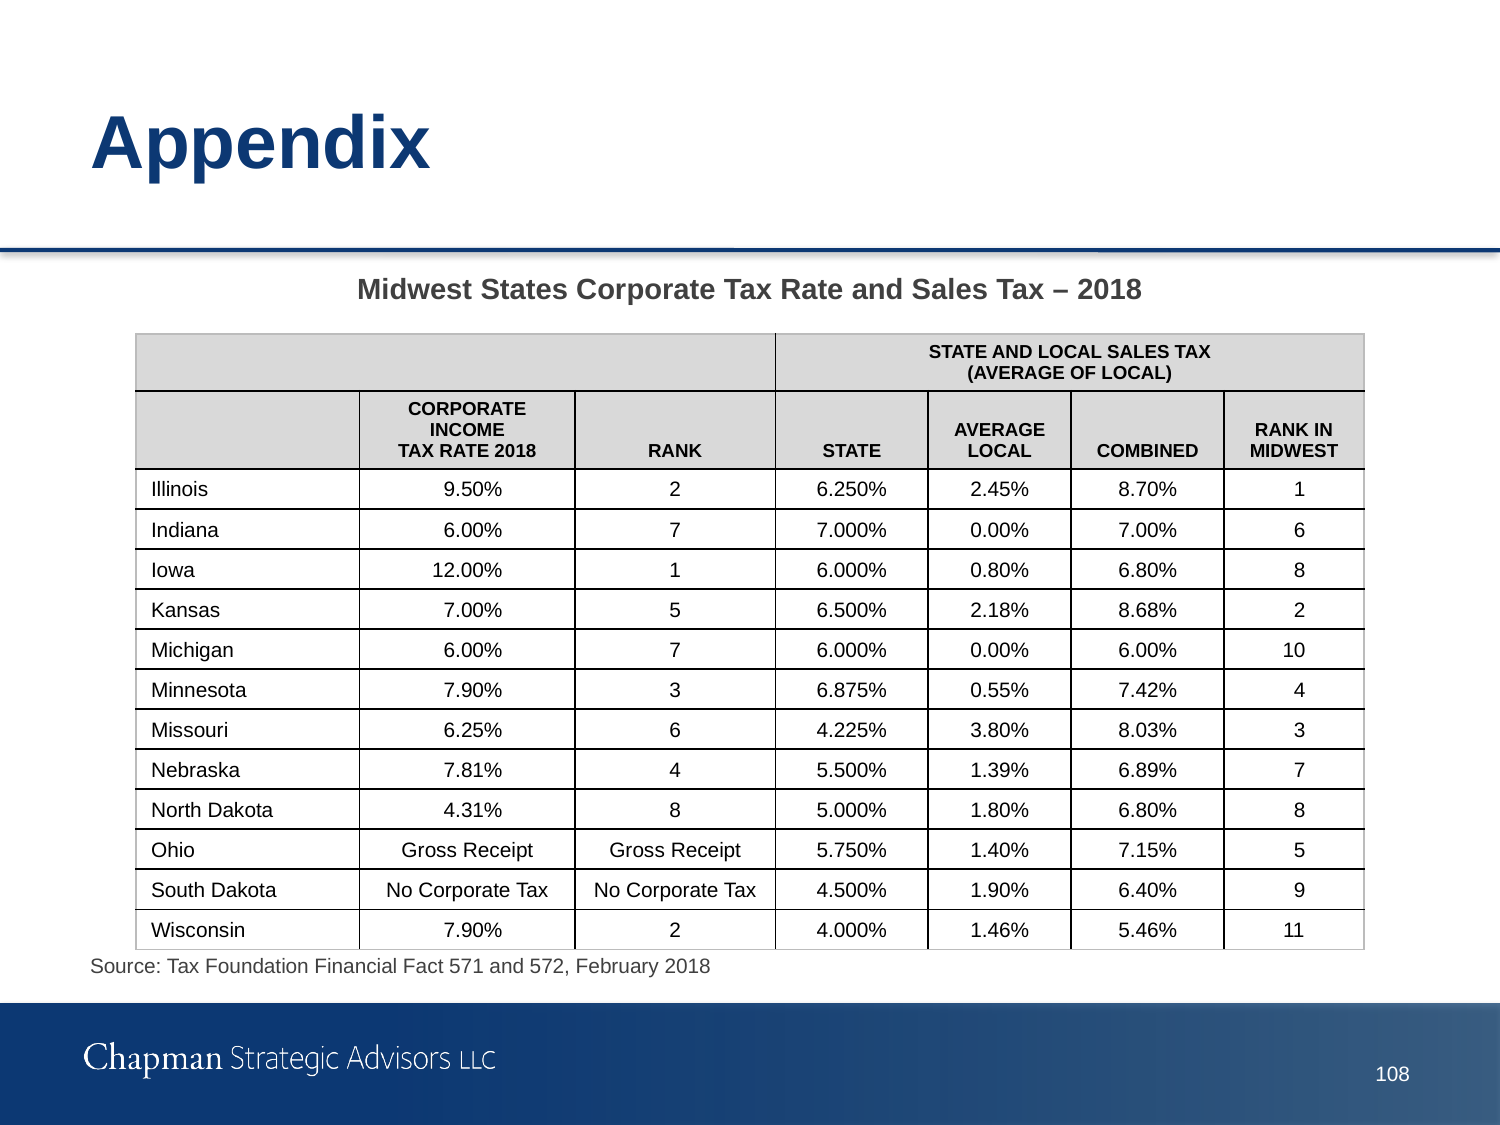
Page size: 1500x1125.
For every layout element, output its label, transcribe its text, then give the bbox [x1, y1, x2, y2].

table_cell 0.80% [929, 550, 1070, 588]
table_cell 7 [576, 510, 775, 548]
table_cell 2.45% [929, 470, 1070, 508]
table_cell 7.00% [360, 590, 574, 628]
table_cell 12.00% [360, 550, 574, 588]
table_cell 6.80% [1072, 550, 1223, 588]
table_cell 6.00% [360, 510, 574, 548]
table_cell 6 [1225, 510, 1363, 548]
table_cell 7.81% [360, 750, 574, 788]
table_cell 1.80% [929, 790, 1070, 828]
table_cell 0.00% [929, 630, 1070, 668]
table_cell 7.90% [360, 670, 574, 708]
table_cell 6.00% [360, 630, 574, 668]
table_cell Iowa [137, 550, 359, 588]
table_cell 7 [576, 630, 775, 668]
table_cell Kansas [137, 590, 359, 628]
table_cell Nebraska [137, 750, 359, 788]
table_cell 7.000% [776, 510, 927, 548]
table_cell 4.31% [360, 790, 574, 828]
table_cell 5.000% [776, 790, 927, 828]
table_cell 11 [1225, 910, 1363, 949]
table_cell 7 [1225, 750, 1363, 788]
table_cell 3 [576, 670, 775, 708]
table_cell 1 [576, 550, 775, 588]
table_cell [137, 392, 359, 468]
table_cell 6.000% [776, 550, 927, 588]
table_cell 5 [1225, 830, 1363, 868]
table_cell 7.00% [1072, 510, 1223, 548]
table_cell Gross Receipt [360, 830, 574, 868]
table_cell 0.00% [929, 510, 1070, 548]
table_cell 0.55% [929, 670, 1070, 708]
table_cell South Dakota [137, 870, 359, 909]
table_cell No Corporate Tax [360, 870, 574, 909]
table_cell 10 [1225, 630, 1363, 668]
table_cell 1.39% [929, 750, 1070, 788]
table_cell 7.90% [360, 910, 574, 949]
table_cell 4.000% [776, 910, 927, 949]
table_cell Wisconsin [137, 910, 359, 949]
table_cell Combined [1072, 392, 1223, 468]
table_header [137, 335, 775, 390]
table_cell 6.25% [360, 710, 574, 748]
table_cell Ohio [137, 830, 359, 868]
table_cell 3 [1225, 710, 1363, 748]
table_cell 1 [1225, 470, 1363, 508]
list Midwest States Corporate Tax Rate and Sales Tax – 2018 Source: Tax Foundation Financial Fact 571 and 572, February 2018 [74, 262, 1426, 1006]
table_header State and Local Sales Tax (Average of Local) [776, 335, 1363, 390]
table_cell 2 [1225, 590, 1363, 628]
table_cell 7.42% [1072, 670, 1223, 708]
table_cell Michigan [137, 630, 359, 668]
table_cell 1.90% [929, 870, 1070, 909]
table_cell 6.500% [776, 590, 927, 628]
table_cell Rank [576, 392, 775, 468]
table_cell 6 [576, 710, 775, 748]
table_cell Average Local [929, 392, 1070, 468]
table_cell 8 [1225, 790, 1363, 828]
table_cell 5.750% [776, 830, 927, 868]
table_cell 2 [576, 910, 775, 949]
table_cell Illinois [137, 470, 359, 508]
table_cell 2 [576, 470, 775, 508]
slide_number 107 [1074, 1052, 1425, 1113]
table_cell 6.80% [1072, 790, 1223, 828]
table_cell 8 [576, 790, 775, 828]
table_cell Rank in Midwest [1225, 392, 1363, 468]
table_cell 2.18% [929, 590, 1070, 628]
table_cell 6.875% [776, 670, 927, 708]
table_cell Missouri [137, 710, 359, 748]
table_cell 6.89% [1072, 750, 1223, 788]
table_cell 9.50% [360, 470, 574, 508]
table_cell 3.80% [929, 710, 1070, 748]
table_cell Gross Receipt [576, 830, 775, 868]
table_cell 6.250% [776, 470, 927, 508]
table_cell 8.68% [1072, 590, 1223, 628]
table_cell State [776, 392, 927, 468]
table_cell 9 [1225, 870, 1363, 909]
table_cell 4 [1225, 670, 1363, 708]
table_cell 4 [576, 750, 775, 788]
table_cell 1.40% [929, 830, 1070, 868]
table_cell Minnesota [137, 670, 359, 708]
table_cell 1.46% [929, 910, 1070, 949]
table_cell 6.00% [1072, 630, 1223, 668]
table_cell 8.70% [1072, 470, 1223, 508]
table_cell North Dakota [137, 790, 359, 828]
table_cell 5.46% [1072, 910, 1223, 949]
table_cell Indiana [137, 510, 359, 548]
table_cell 5 [576, 590, 775, 628]
table_cell 5.500% [776, 750, 927, 788]
table_cell 4.225% [776, 710, 927, 748]
table_cell 6.40% [1072, 870, 1223, 909]
table_cell No Corporate Tax [576, 870, 775, 909]
title Appendix [75, 45, 1425, 233]
table_cell 4.500% [776, 870, 927, 909]
table_cell 6.000% [776, 630, 927, 668]
table_cell 8 [1225, 550, 1363, 588]
table_cell 7.15% [1072, 830, 1223, 868]
table_cell 8.03% [1072, 710, 1223, 748]
table_cell Corporate Income Tax Rate 2018 [360, 392, 574, 468]
